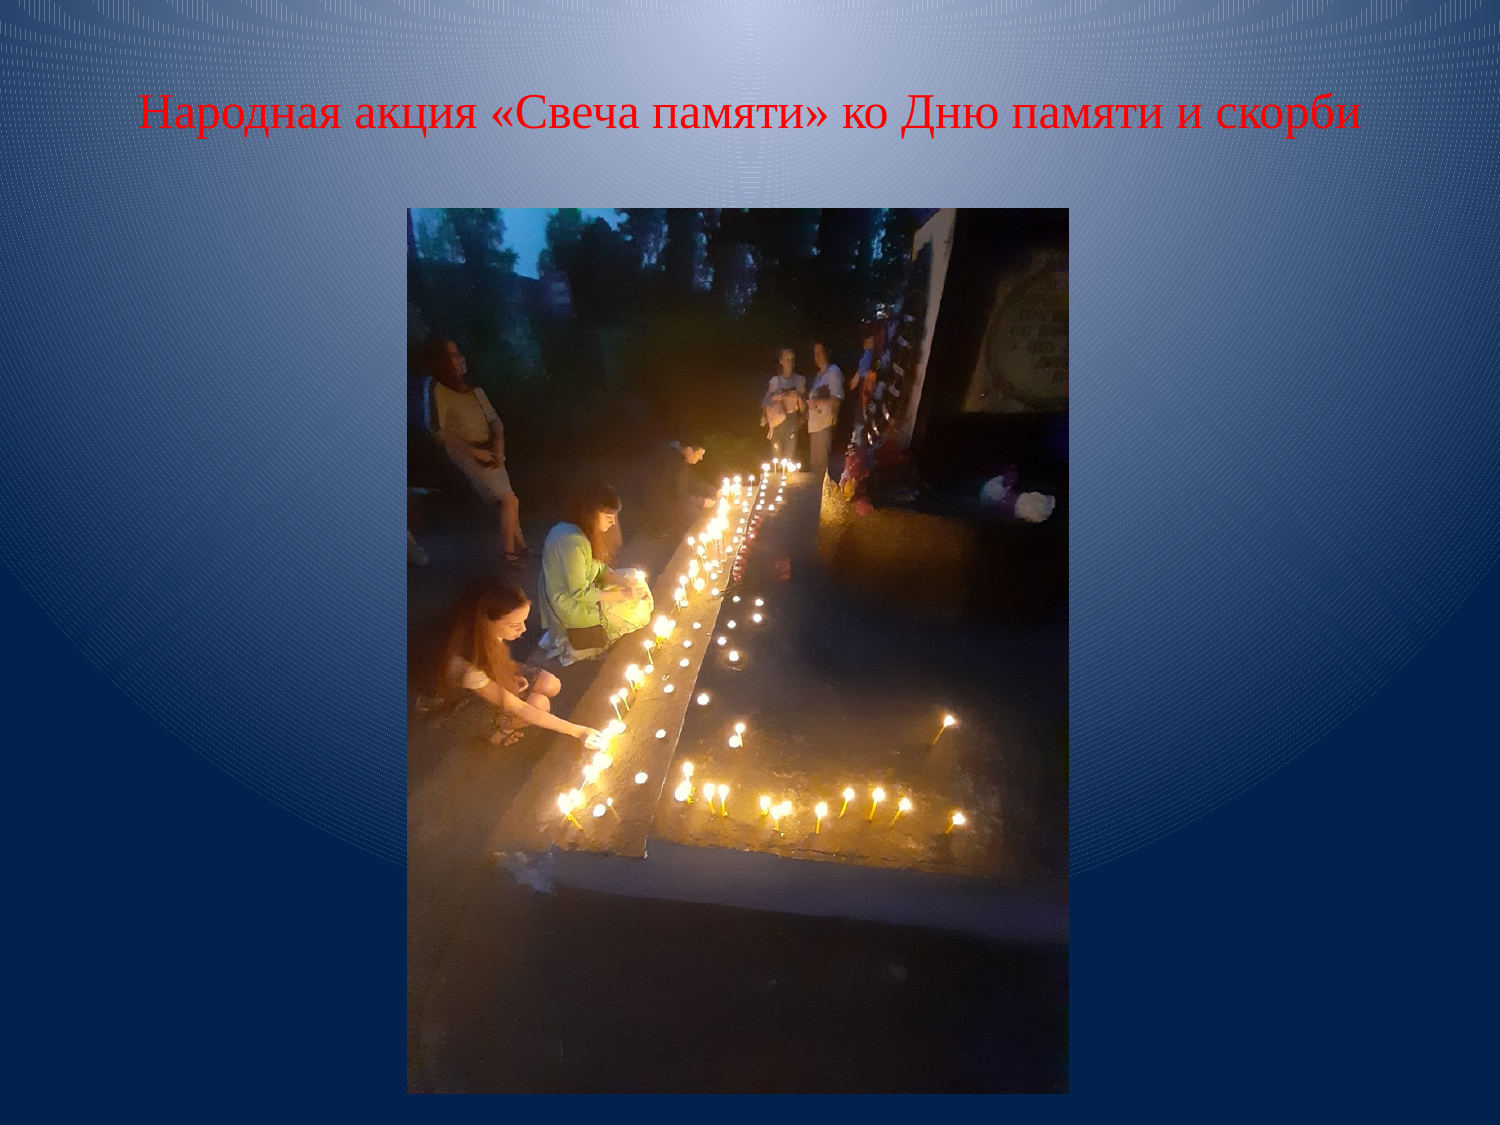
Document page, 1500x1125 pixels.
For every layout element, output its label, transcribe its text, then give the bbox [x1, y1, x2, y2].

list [407, 207, 1070, 1095]
title Народная акция «Свеча памяти» ко Дню памяти и скорби [75, 45, 1425, 173]
